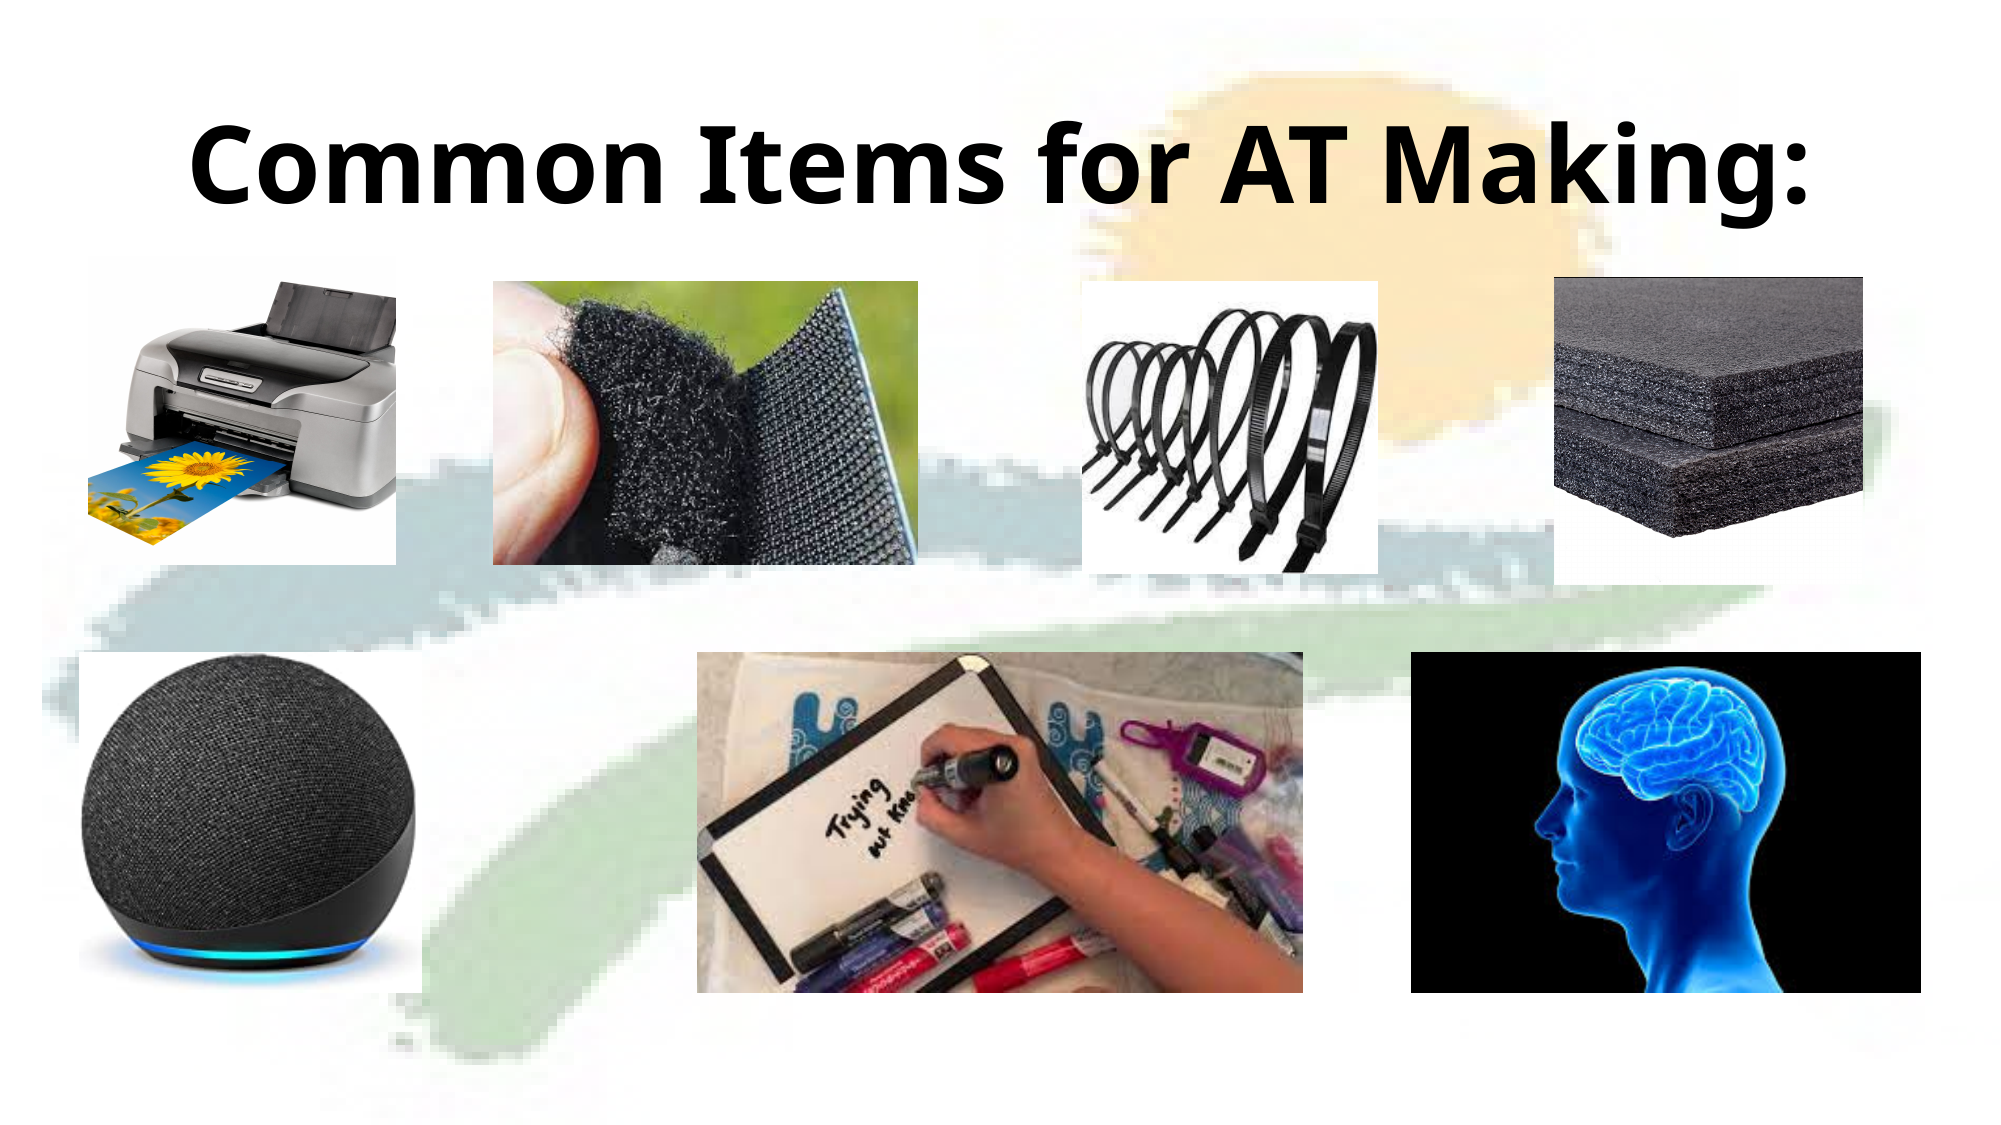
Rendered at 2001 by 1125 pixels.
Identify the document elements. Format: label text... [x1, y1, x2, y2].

picture [79, 652, 422, 993]
picture [88, 256, 396, 565]
picture [493, 281, 918, 565]
title Common Items for AT Making: [137, 59, 1863, 278]
picture [697, 652, 1303, 993]
picture [1082, 281, 1378, 574]
picture [1554, 277, 1863, 585]
picture [1411, 652, 1921, 993]
